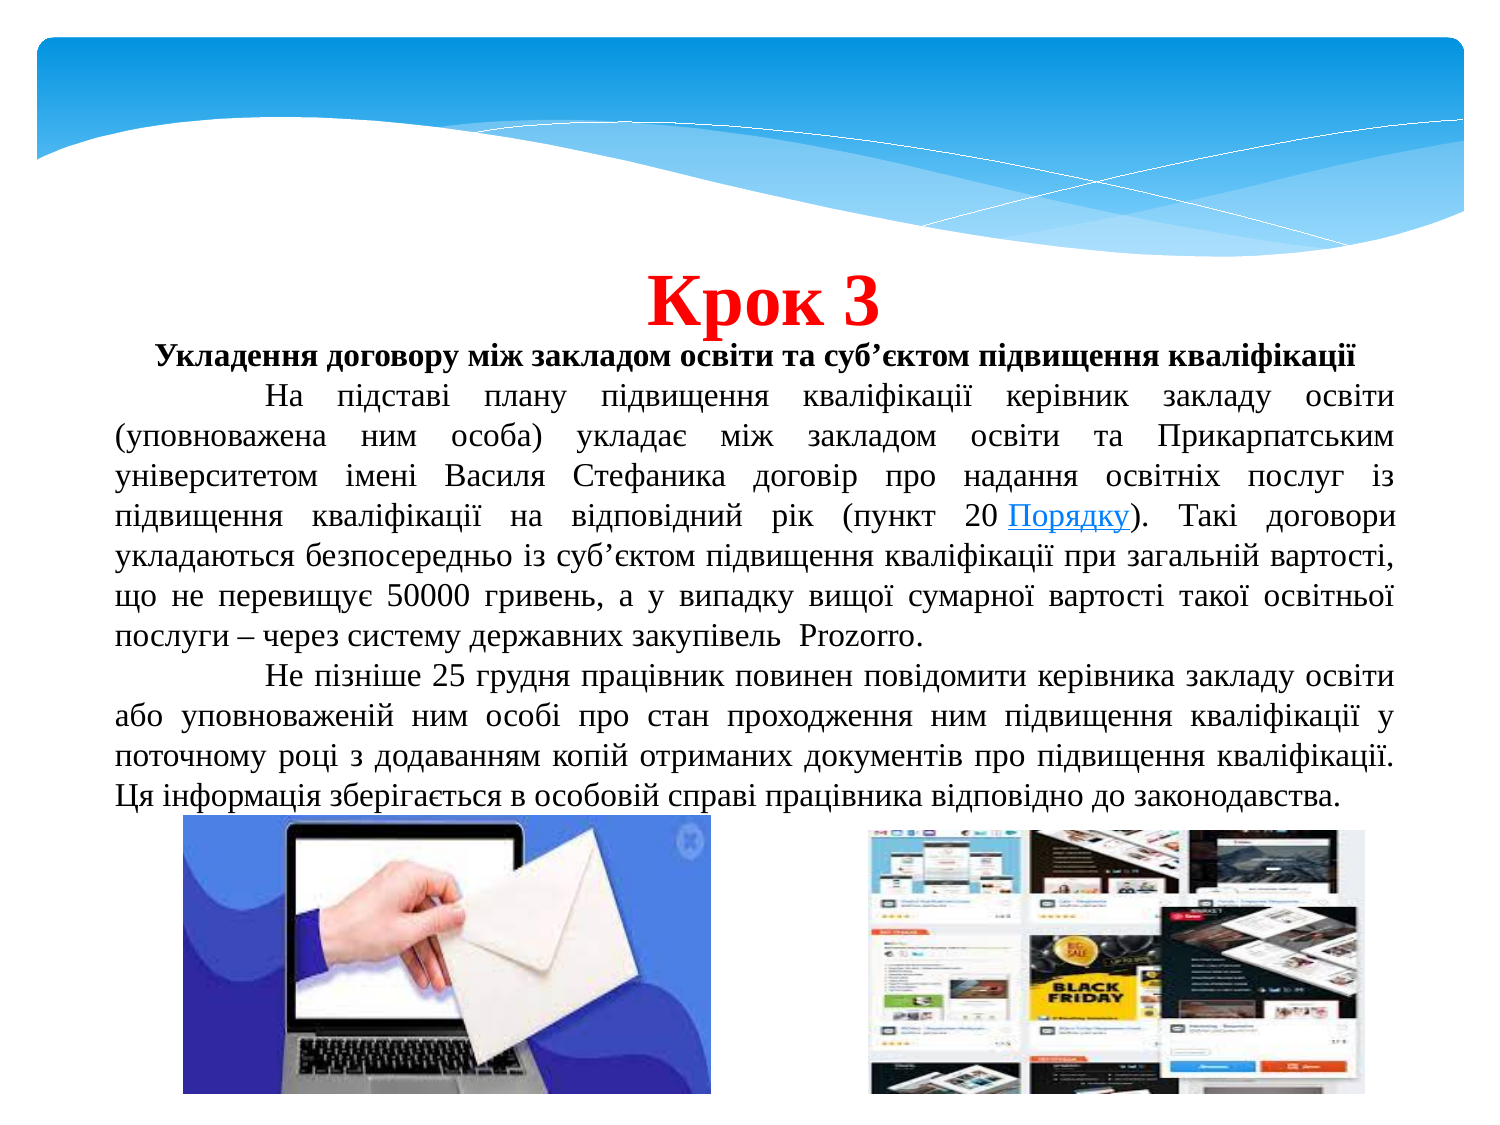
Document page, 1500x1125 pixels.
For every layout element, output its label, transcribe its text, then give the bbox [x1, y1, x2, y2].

text_box Крок 3 [633, 243, 897, 326]
picture [182, 815, 711, 1094]
text_box Укладення договору між закладом освіти та суб’єктом підвищення кваліфікації На підставі плану підвищення кваліфікації керівник закладу освіти (уповноважена ним особа) укладає між закладом освіти та Прикарпатським університетом імені Василя Стефаника договір про надання освітніх послуг із підвищення кваліфікації на відповідний рік (пункт 20 Порядку). Такі договори укладаються безпосередньо із суб’єктом підвищення кваліфікації при загальній вартості, що не перевищує 50000 гривень, а у випадку вищої сумарної вартості такої освітньої послуги – через систему державних закупівель Prozorro. Не пізніше 25 грудня працівник повинен повідомити керівника закладу освіти або уповноваженій ним особі про стан проходження ним підвищення кваліфікації у поточному році з додаванням копій отриманих документів про підвищення кваліфікації. Ця інформація зберігається в особовій справі працівника відповідно до законодавства. [100, 326, 1412, 860]
picture [867, 829, 1365, 1094]
